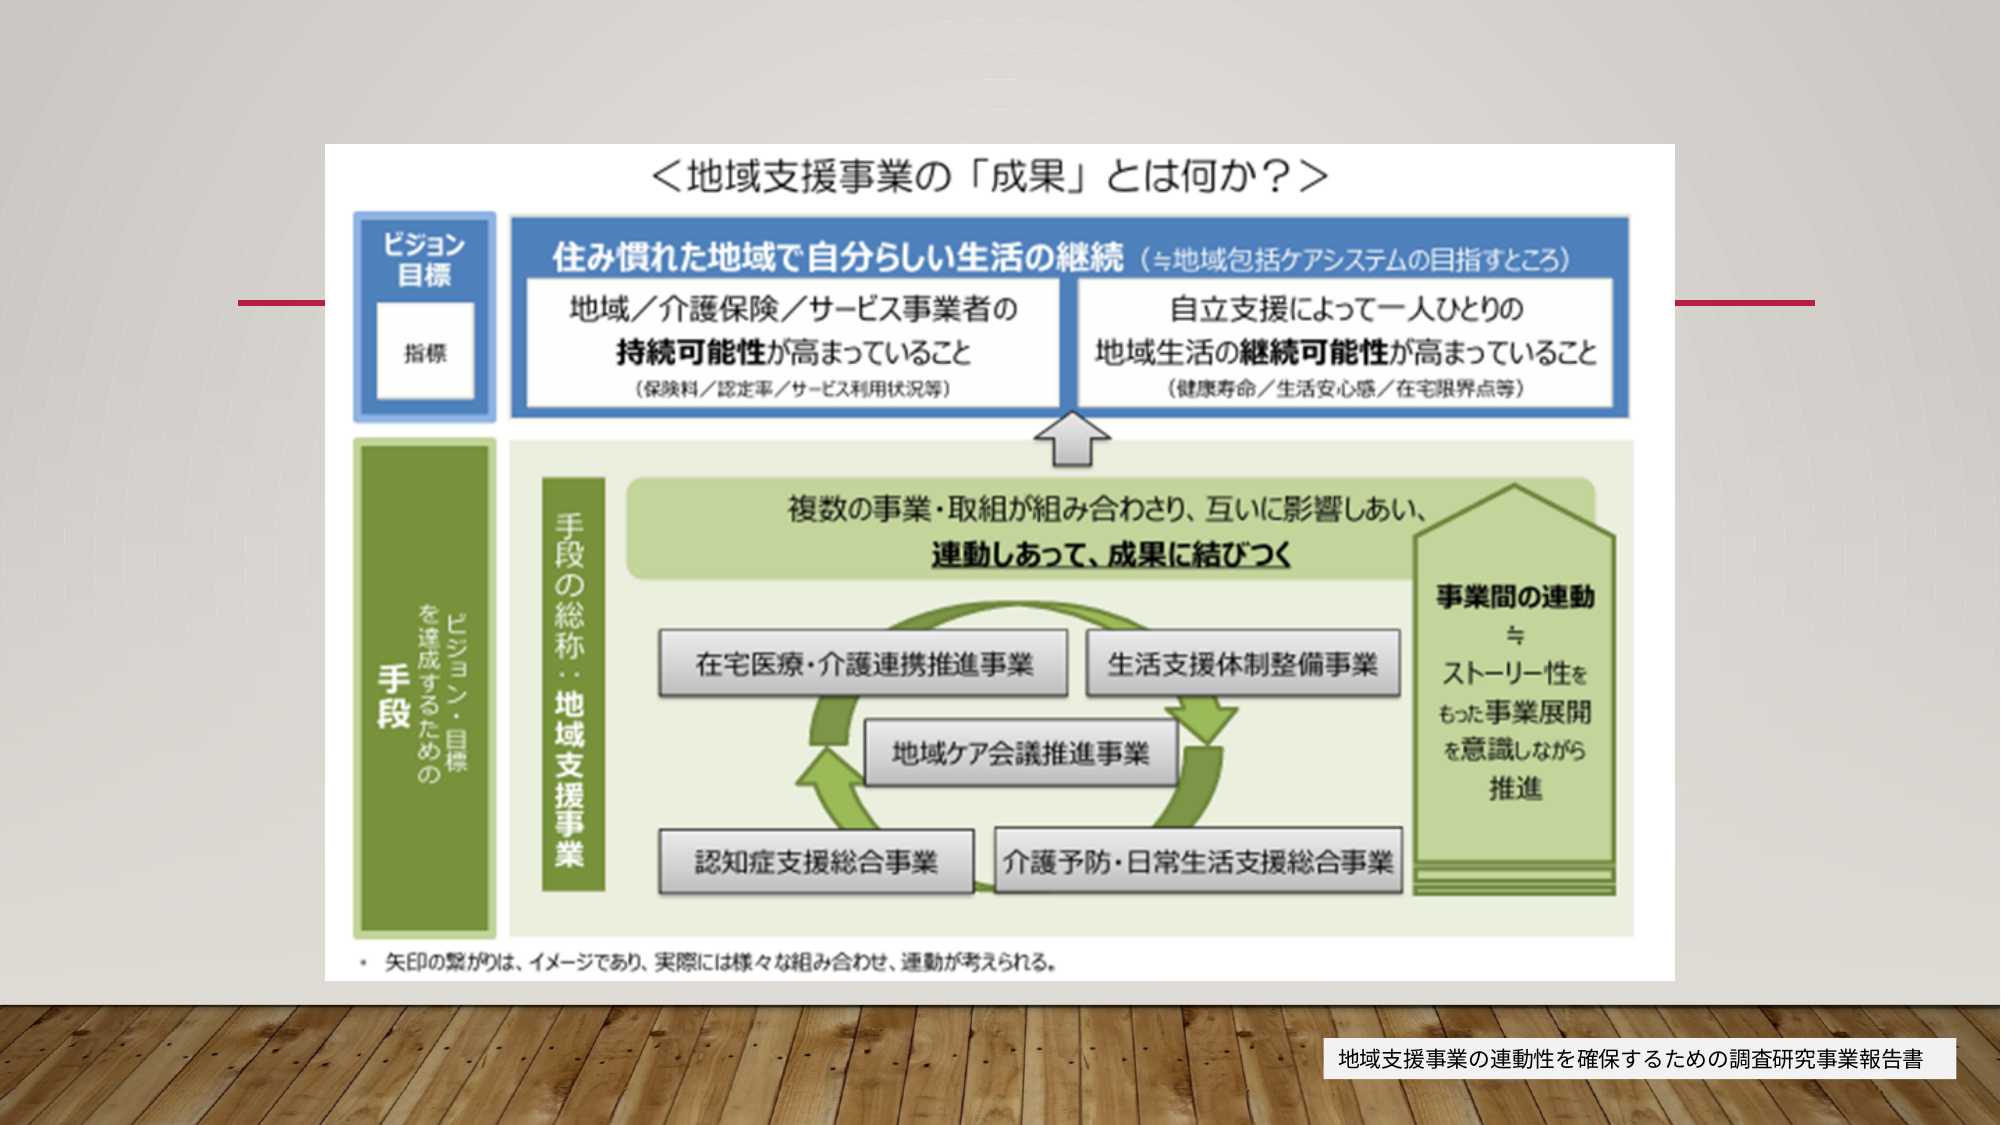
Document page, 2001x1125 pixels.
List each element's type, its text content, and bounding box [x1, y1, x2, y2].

text_box 地域支援事業の連動性を確保するための調査研究事業報告書 [1323, 1038, 1957, 1080]
picture [324, 144, 1676, 981]
picture [0, 1005, 2000, 1125]
